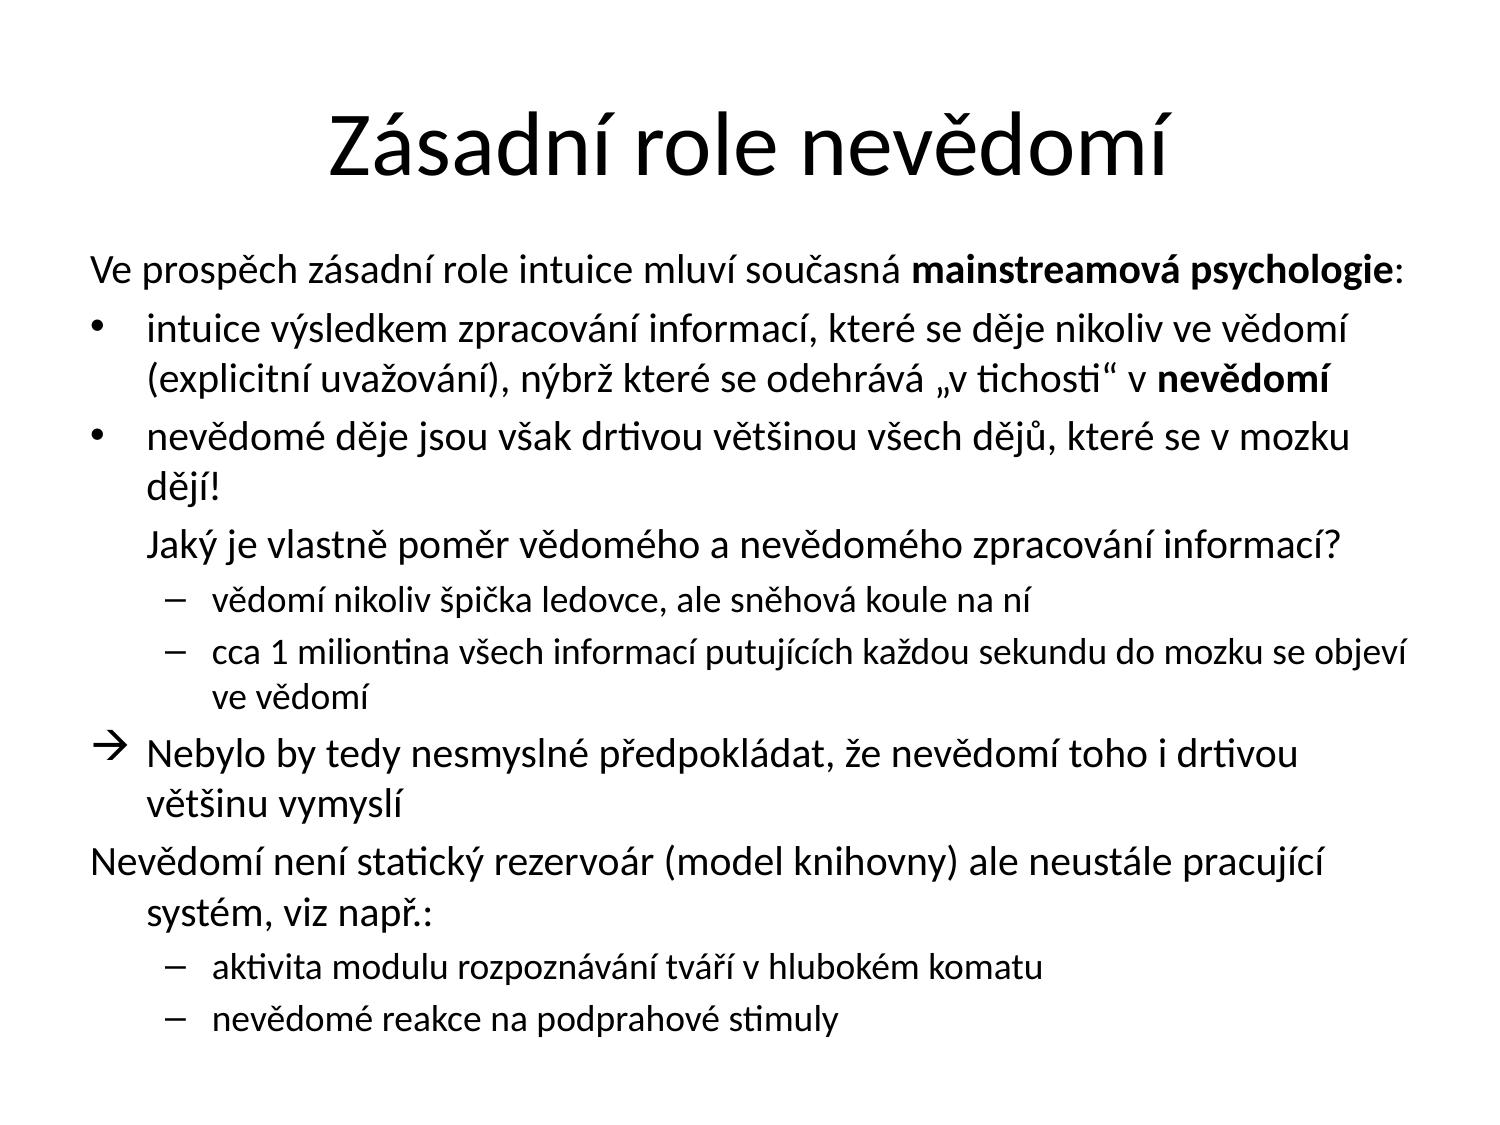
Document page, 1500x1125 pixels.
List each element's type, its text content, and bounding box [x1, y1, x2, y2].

title Zásadní role nevědomí [75, 45, 1425, 233]
list Ve prospěch zásadní role intuice mluví současná mainstreamová psychologie: intuice výsledkem zpracování informací, které se děje nikoliv ve vědomí (explicitní uvažování), nýbrž které se odehrává „v tichosti“ v nevědomí nevědomé děje jsou však drtivou většinou všech dějů, které se v mozku dějí! Jaký je vlastně poměr vědomého a nevědomého zpracování informací? vědomí nikoliv špička ledovce, ale sněhová koule na ní cca 1 miliontina všech informací putujících každou sekundu do mozku se objeví ve vědomí Nebylo by tedy nesmyslné předpokládat, že nevědomí toho i drtivou většinu vymyslí Nevědomí není statický rezervoár (model knihovny) ale neustále pracující systém, viz např.: aktivita modulu rozpoznávání tváří v hlubokém komatu nevědomé reakce na podprahové stimuly [75, 234, 1425, 1067]
